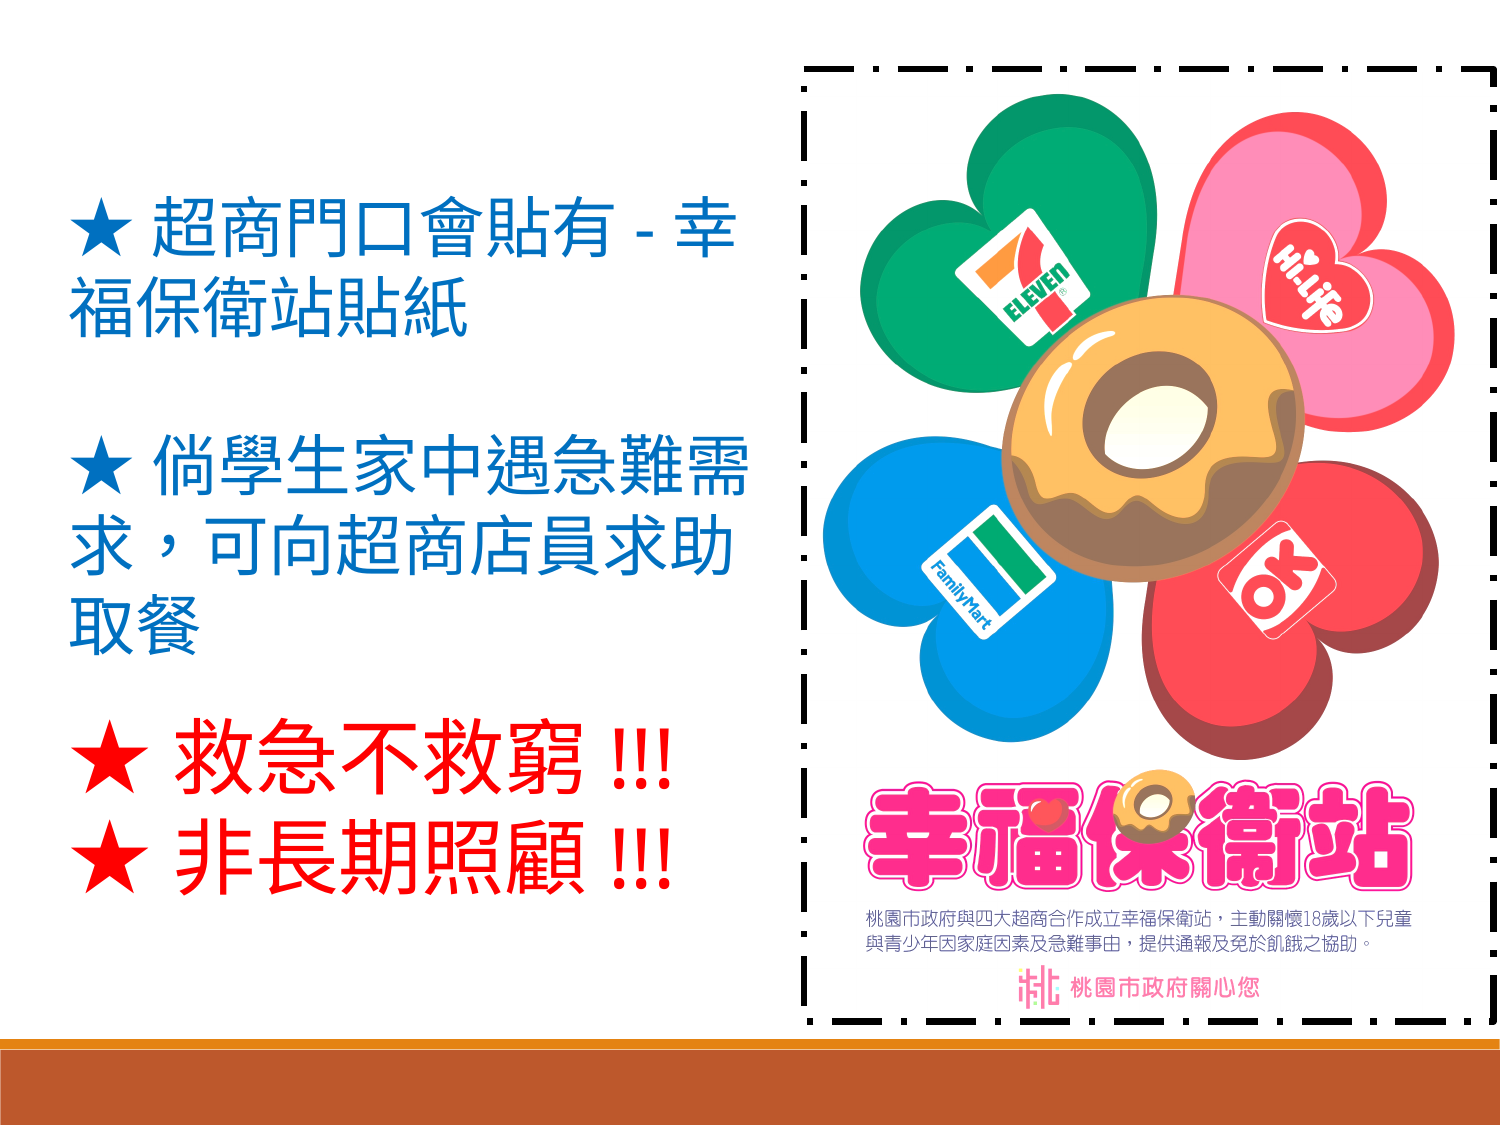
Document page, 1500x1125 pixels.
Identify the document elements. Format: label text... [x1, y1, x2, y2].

text_box ★救急不救窮!!! ★非長期照顧!!! [53, 697, 801, 913]
text_box ★倘學生家中遇急難需求，可向超商店員求助取餐 [53, 416, 801, 672]
text_box ★超商門口會貼有-幸福保衛站貼紙 [53, 178, 801, 354]
picture [806, 71, 1491, 1019]
